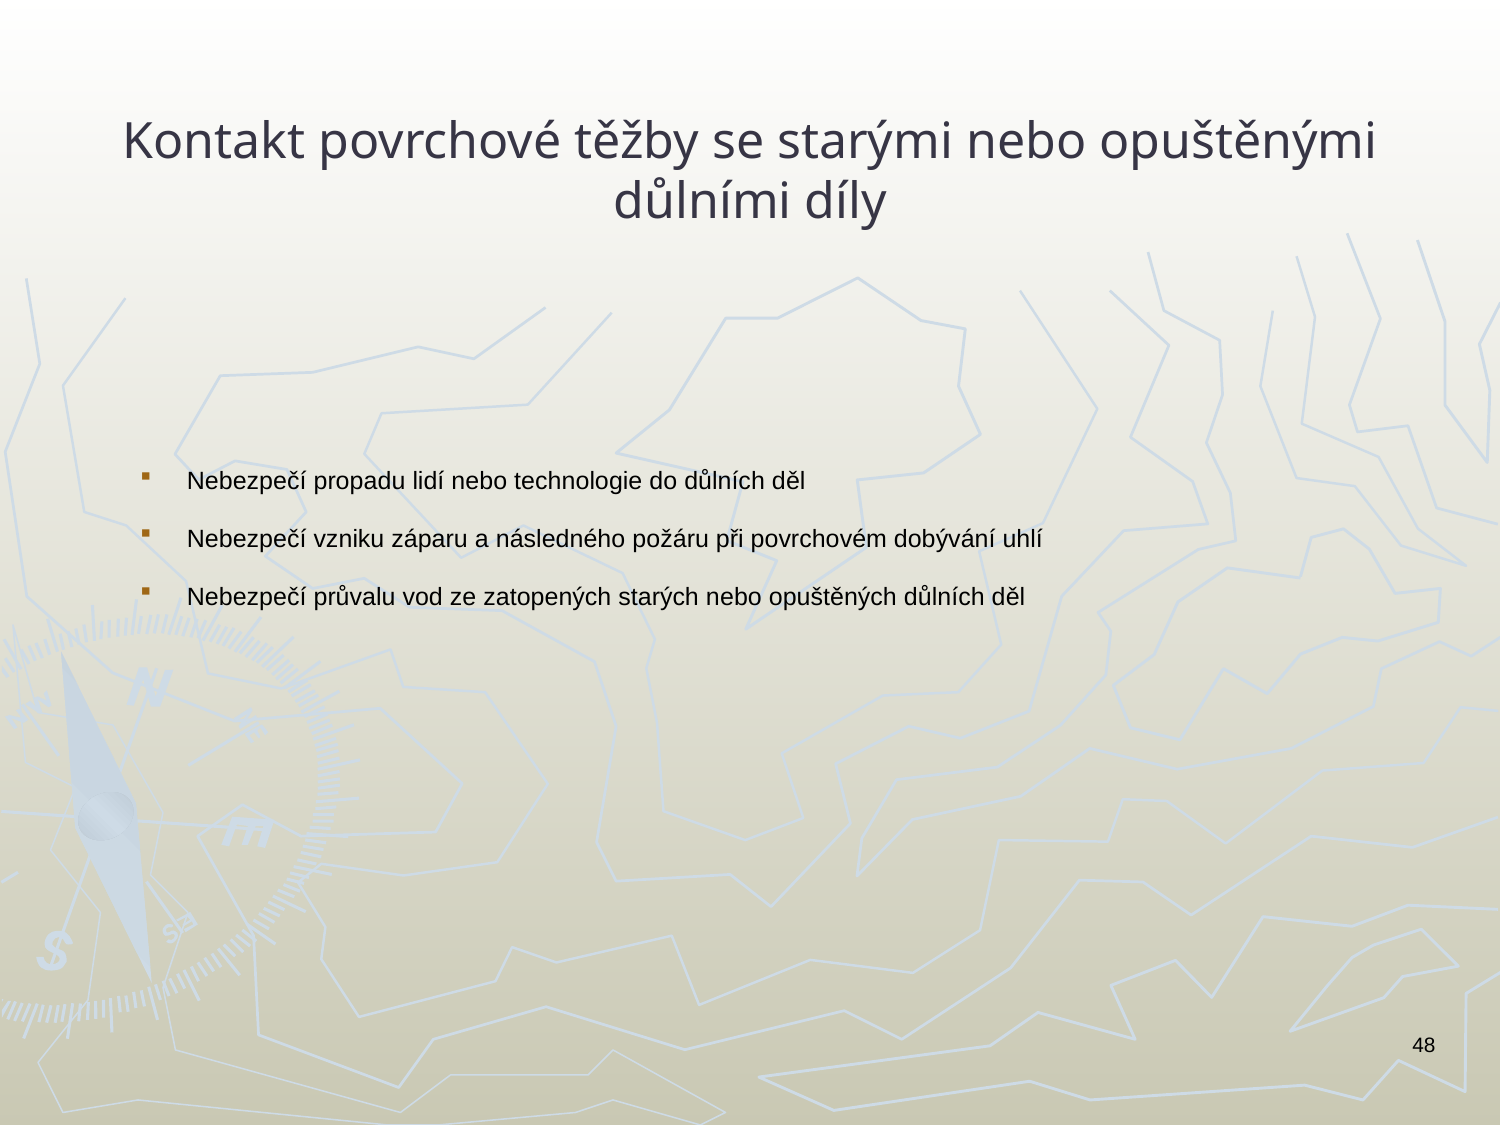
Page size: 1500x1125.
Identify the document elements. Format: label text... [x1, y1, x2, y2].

title Kontakt povrchové těžby se starými nebo opuštěnými důlními díly [49, 99, 1452, 238]
list Nebezpečí propadu lidí nebo technologie do důlních děl Nebezpečí vzniku záparu a následného požáru při povrchovém dobývání uhlí Nebezpečí průvalu vod ze zatopených starých nebo opuštěných důlních děl [49, 462, 1452, 684]
slide_number 48 [1074, 1024, 1451, 1103]
